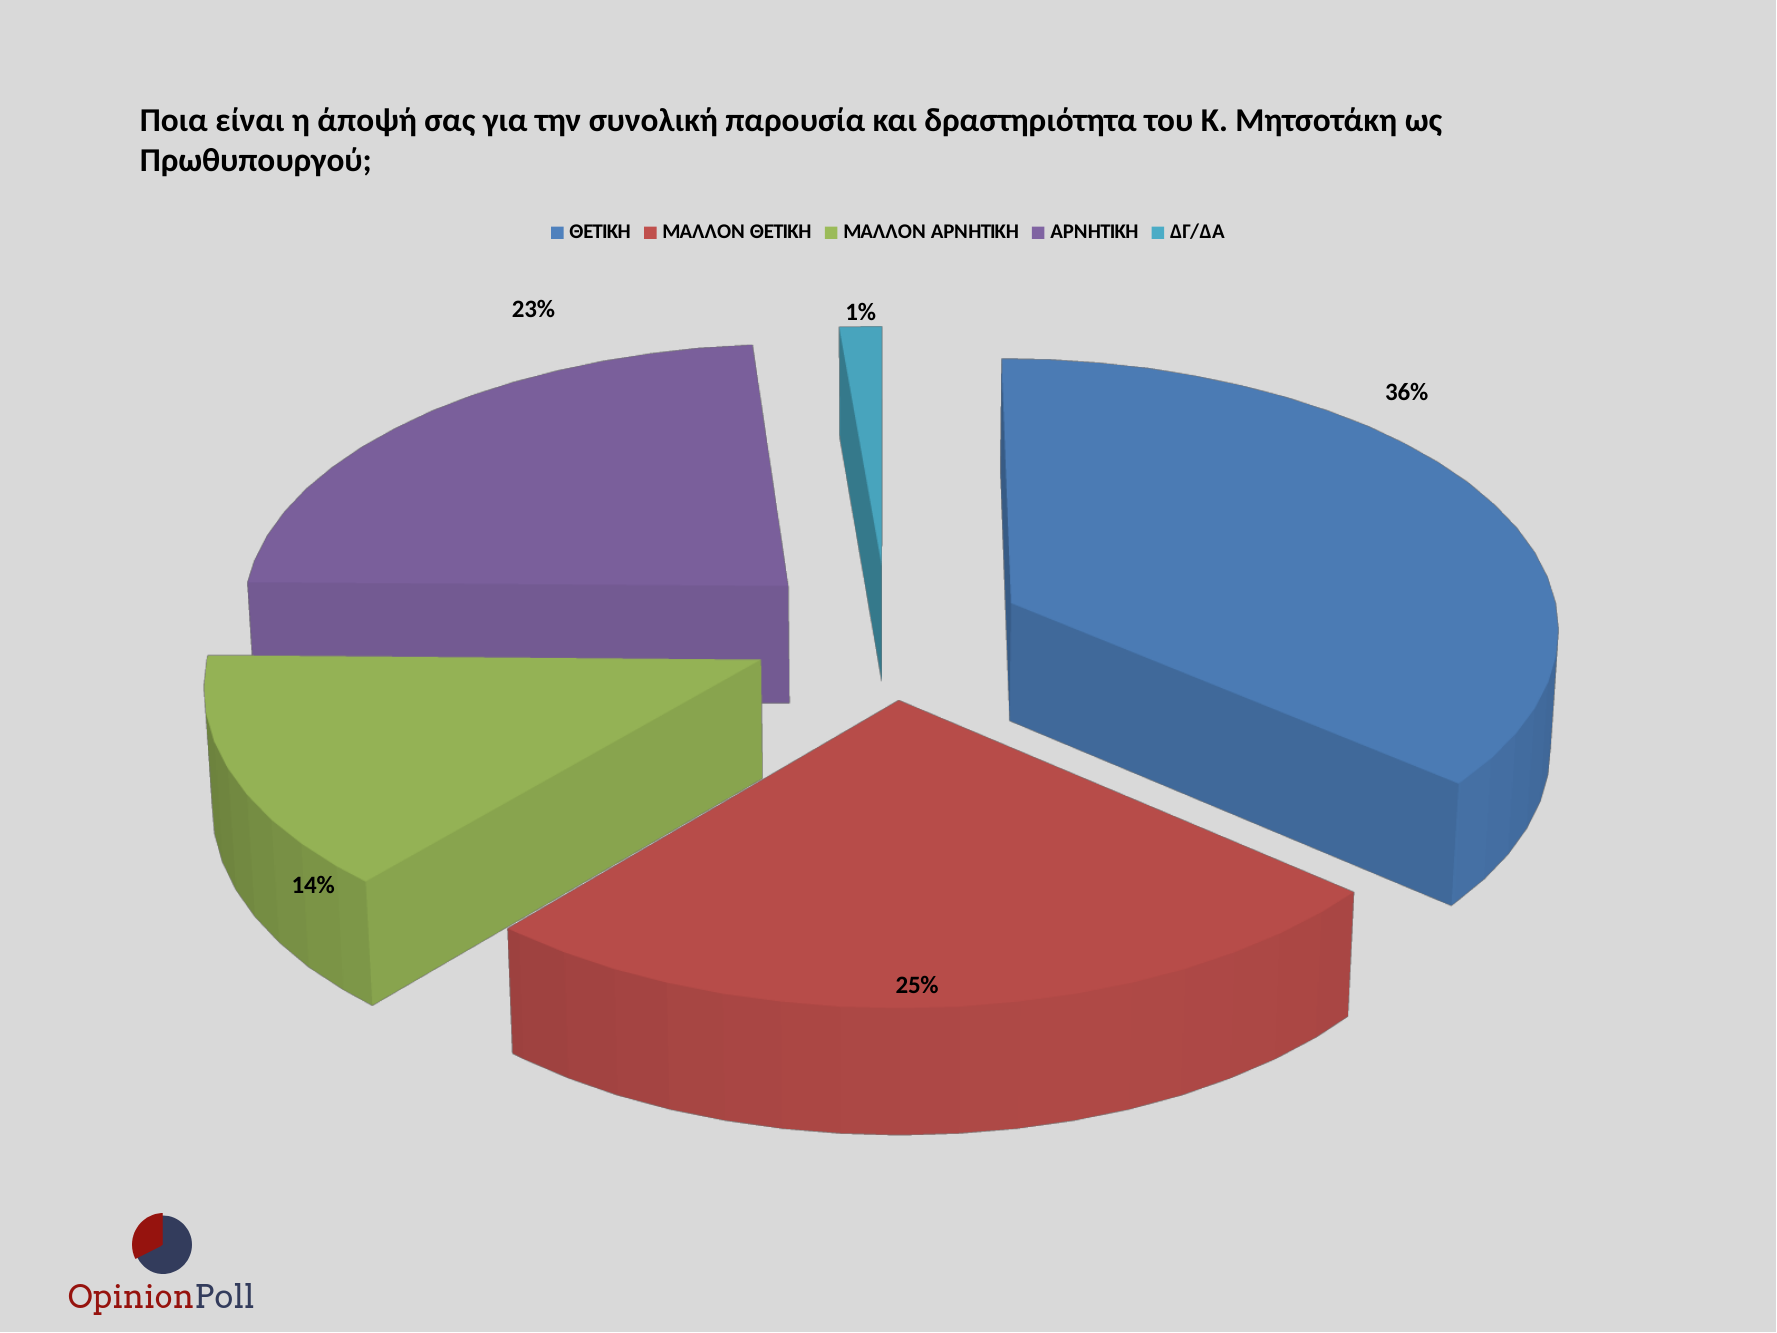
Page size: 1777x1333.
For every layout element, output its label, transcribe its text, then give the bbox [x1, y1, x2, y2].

picture [61, 1206, 262, 1316]
chart [88, 205, 1688, 1190]
title Ποια είναι η άποψή σας για την συνολική παρουσία και δραστηριότητα του Κ. Μητσοτάκη ως Πρωθυπουργού; [122, 70, 1654, 204]
